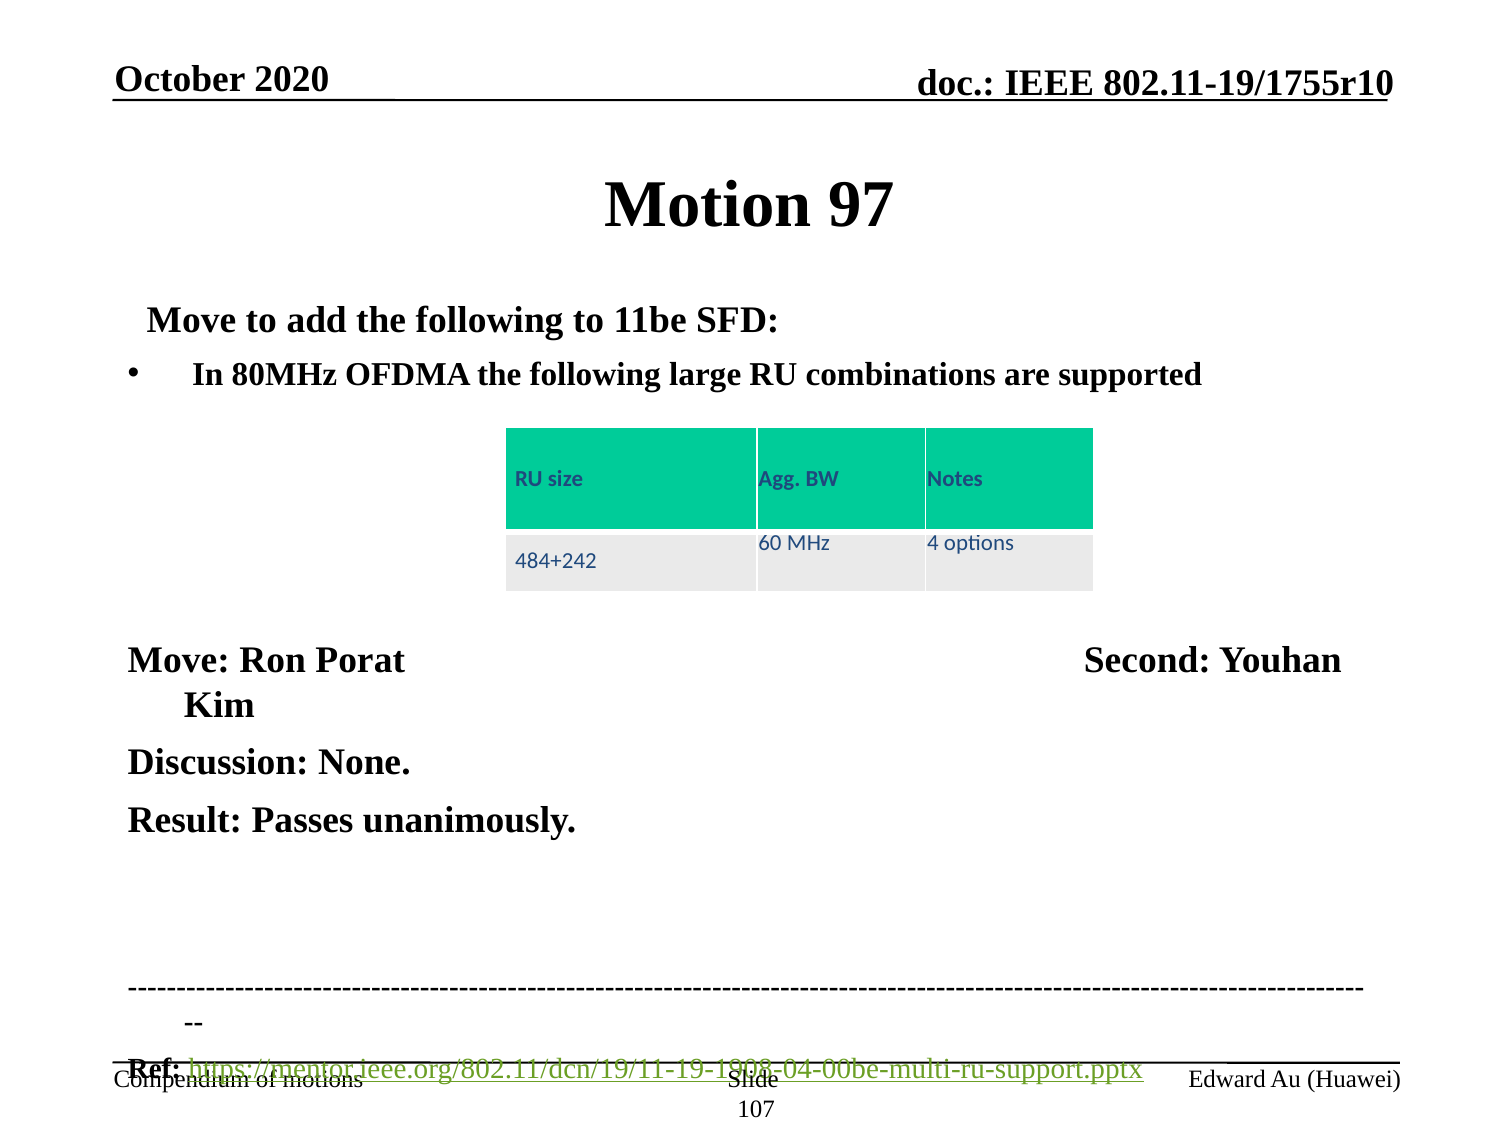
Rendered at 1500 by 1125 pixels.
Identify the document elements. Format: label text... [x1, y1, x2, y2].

table_cell 4 options [926, 535, 1093, 591]
table_cell 60 MHz [758, 535, 925, 591]
table_header Notes [926, 428, 1093, 529]
table_header Agg. BW [758, 428, 925, 529]
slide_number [114, 54, 423, 100]
slide_number Slide 107 [712, 1061, 800, 1123]
list Move to add the following to 11be SFD: In 80MHz OFDMA the following large RU combinations are supported Move: Ron Porat Second: Youhan Kim Discussion: None. Result: Passes unanimously. --------------------------------------------------------------------------------------------------------------------------------- Ref: https://mentor.ieee.org/802.11/dcn/19/11-19-1908-04-00be-multi-ru-support.pptx [112, 286, 1388, 1071]
title Motion 97 [112, 112, 1388, 286]
table_header RU size [506, 428, 756, 529]
table_cell 484+242 [506, 535, 756, 591]
footer Edward Au (Huawei) [878, 1061, 1402, 1093]
